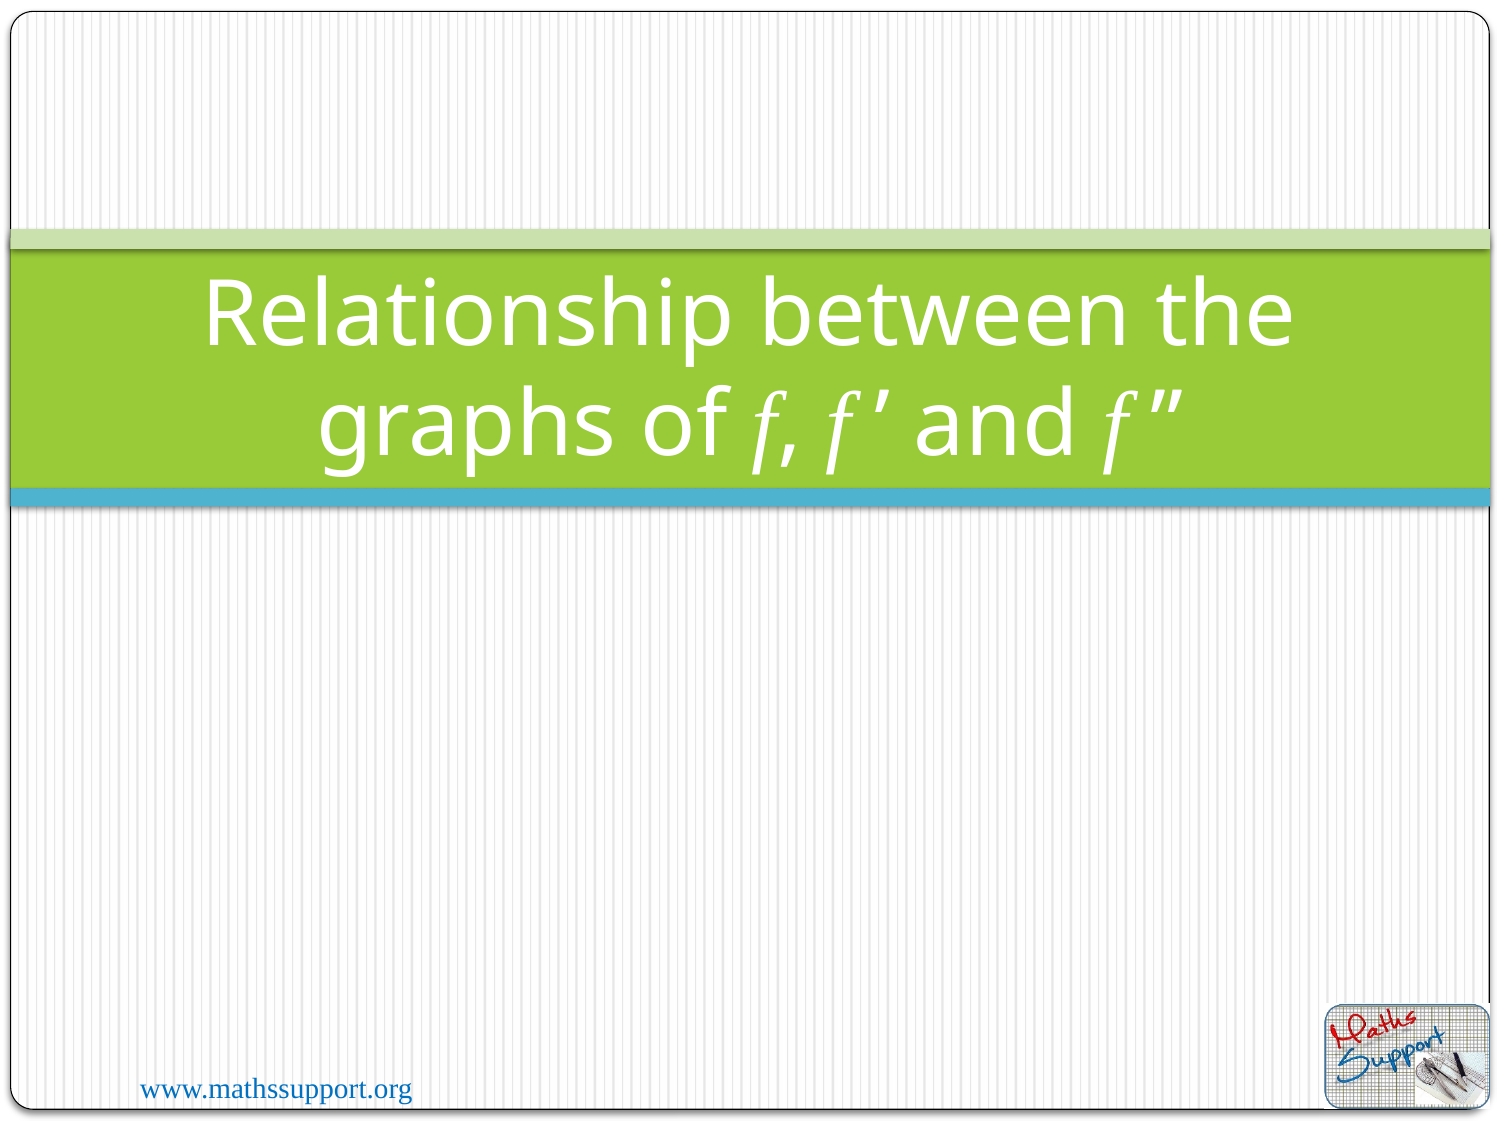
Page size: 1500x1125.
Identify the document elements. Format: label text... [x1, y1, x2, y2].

text_box [1324, 999, 1488, 1113]
title Relationship between the graphs of f, f ’ and f ” [75, 247, 1425, 489]
text_box [130, 1074, 414, 1113]
